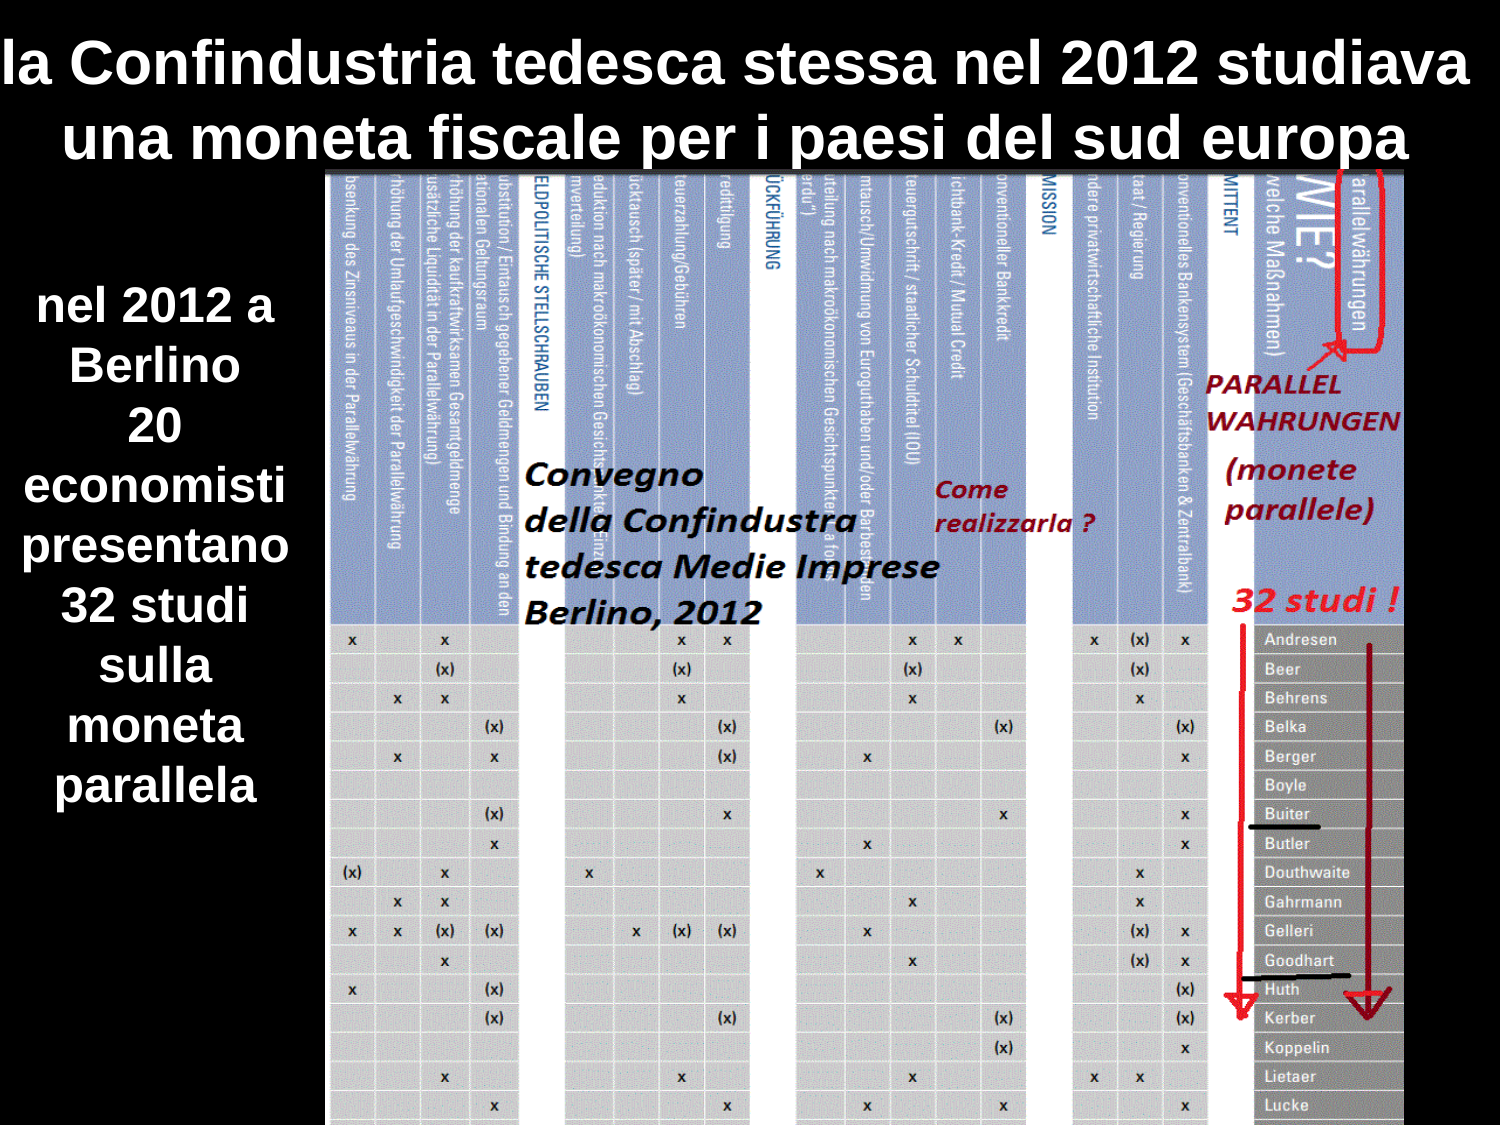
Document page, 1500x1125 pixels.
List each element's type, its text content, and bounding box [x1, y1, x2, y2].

text_box nel 2012 a Berlino 20 economisti presentano 32 studi sulla moneta parallela [0, 257, 311, 868]
picture [0, 0, 1500, 1125]
title la Confindustria tedesca stessa nel 2012 studiava una moneta fiscale per i paesi del sud europa [0, 16, 1482, 170]
